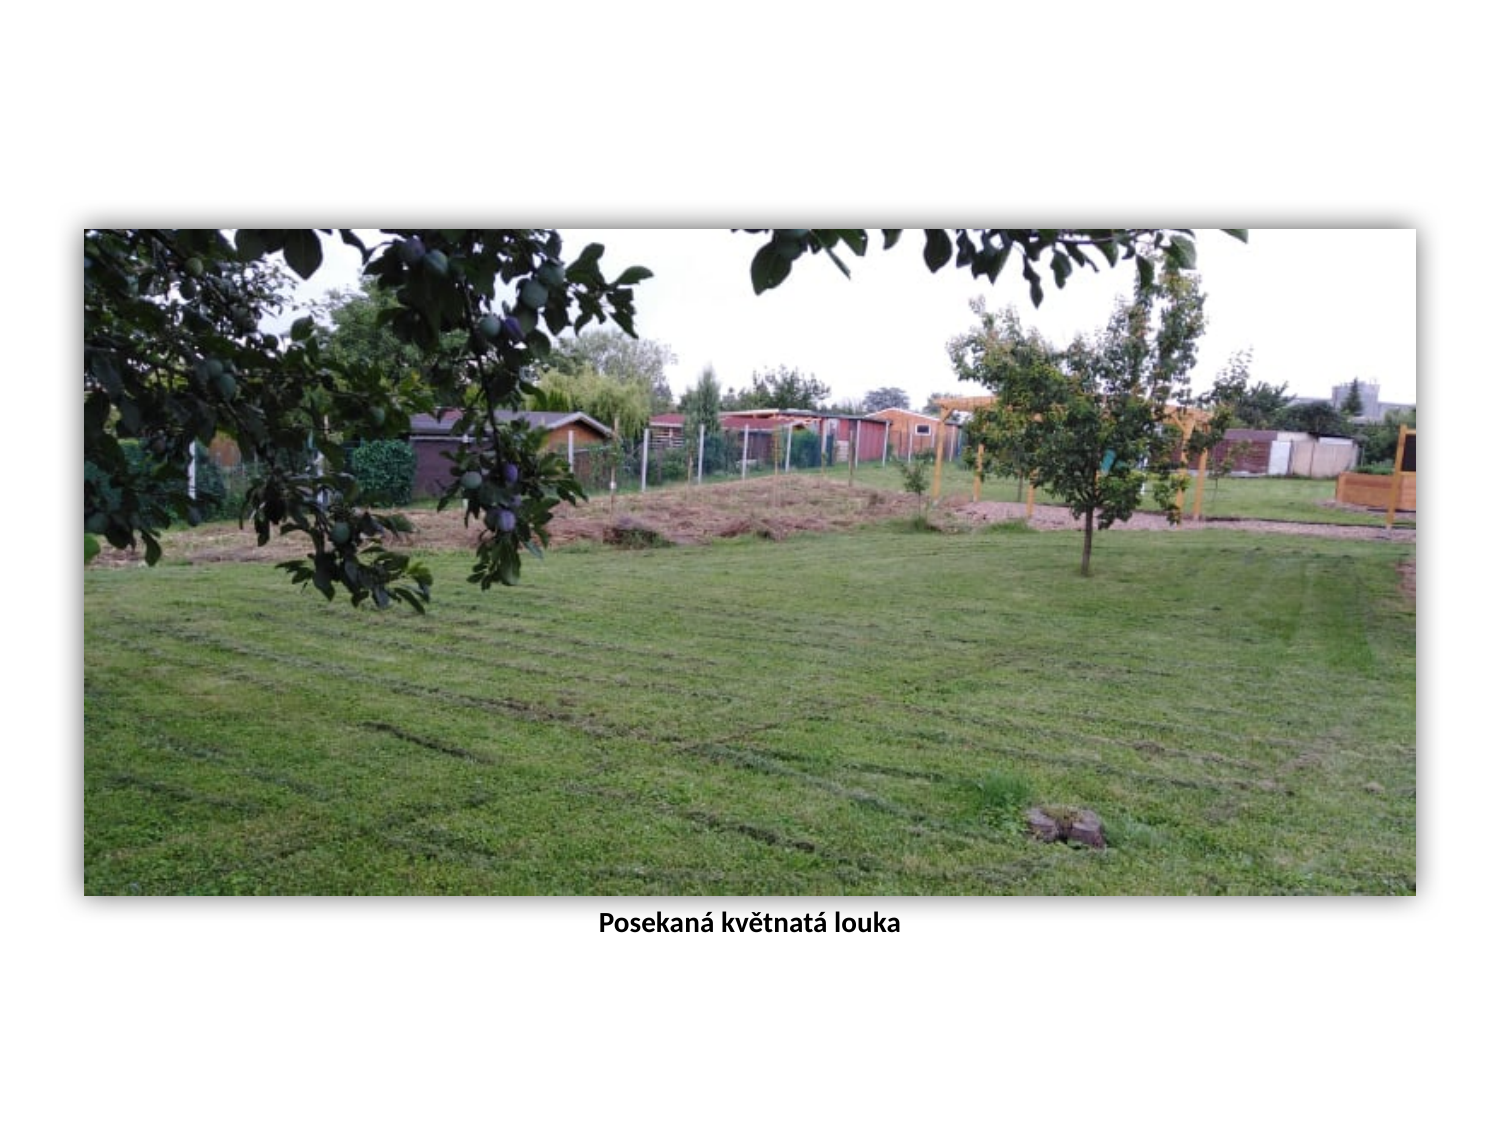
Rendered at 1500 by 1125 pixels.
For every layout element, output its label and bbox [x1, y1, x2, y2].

text_box [84, 229, 1416, 943]
